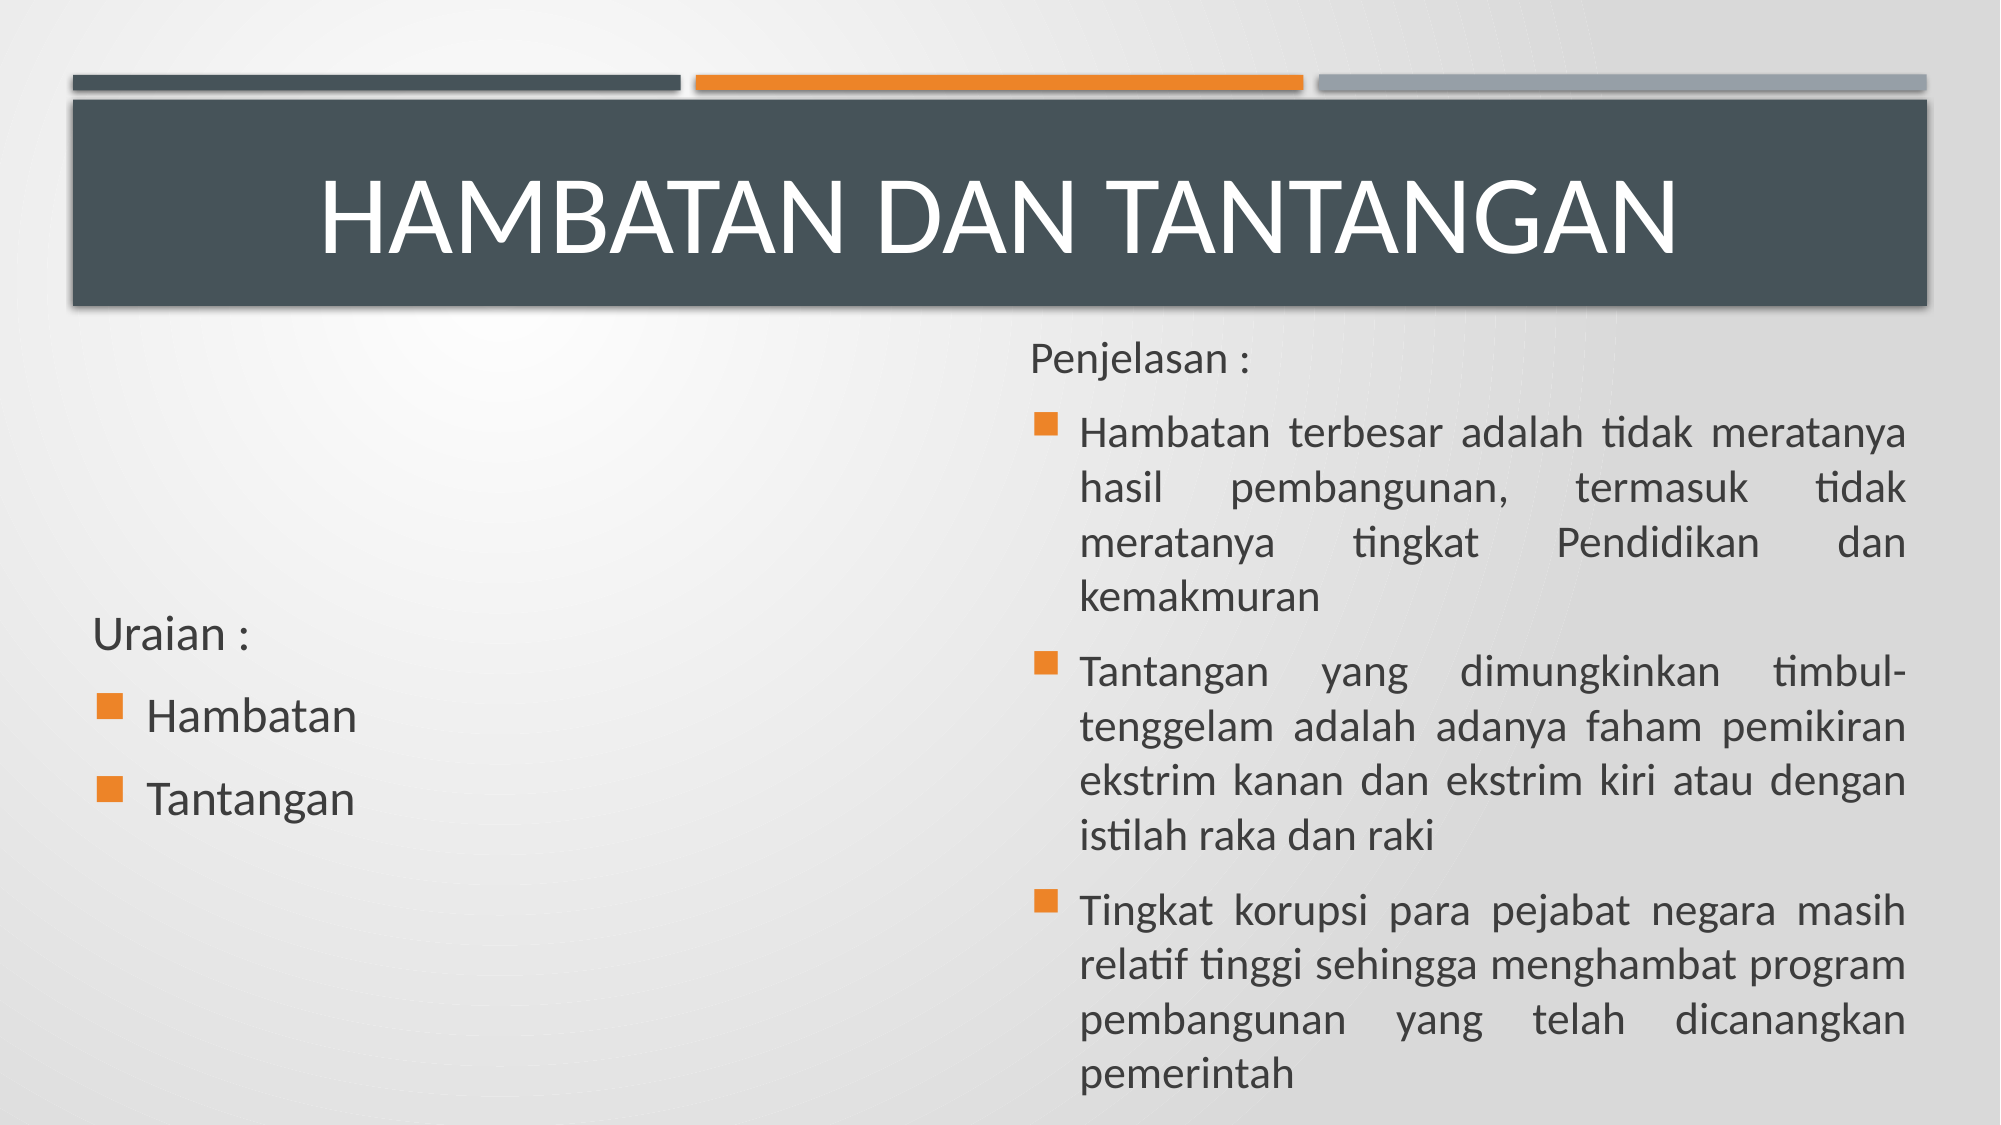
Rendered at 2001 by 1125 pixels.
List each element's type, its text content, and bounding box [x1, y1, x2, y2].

title Hambatan dan tantangan [77, 129, 1923, 284]
list Penjelasan : Hambatan terbesar adalah tidak meratanya hasil pembangunan, termasuk tidak meratanya tingkat Pendidikan dan kemakmuran Tantangan yang dimungkinkan timbul-tenggelam adalah adanya faham pemikiran ekstrim kanan dan ekstrim kiri atau dengan istilah raka dan raki Tingkat korupsi para pejabat negara masih relatif tinggi sehingga menghambat program pembangunan yang telah dicanangkan pemerintah [1015, 317, 1923, 1108]
list Uraian : Hambatan Tantangan [77, 317, 985, 1108]
